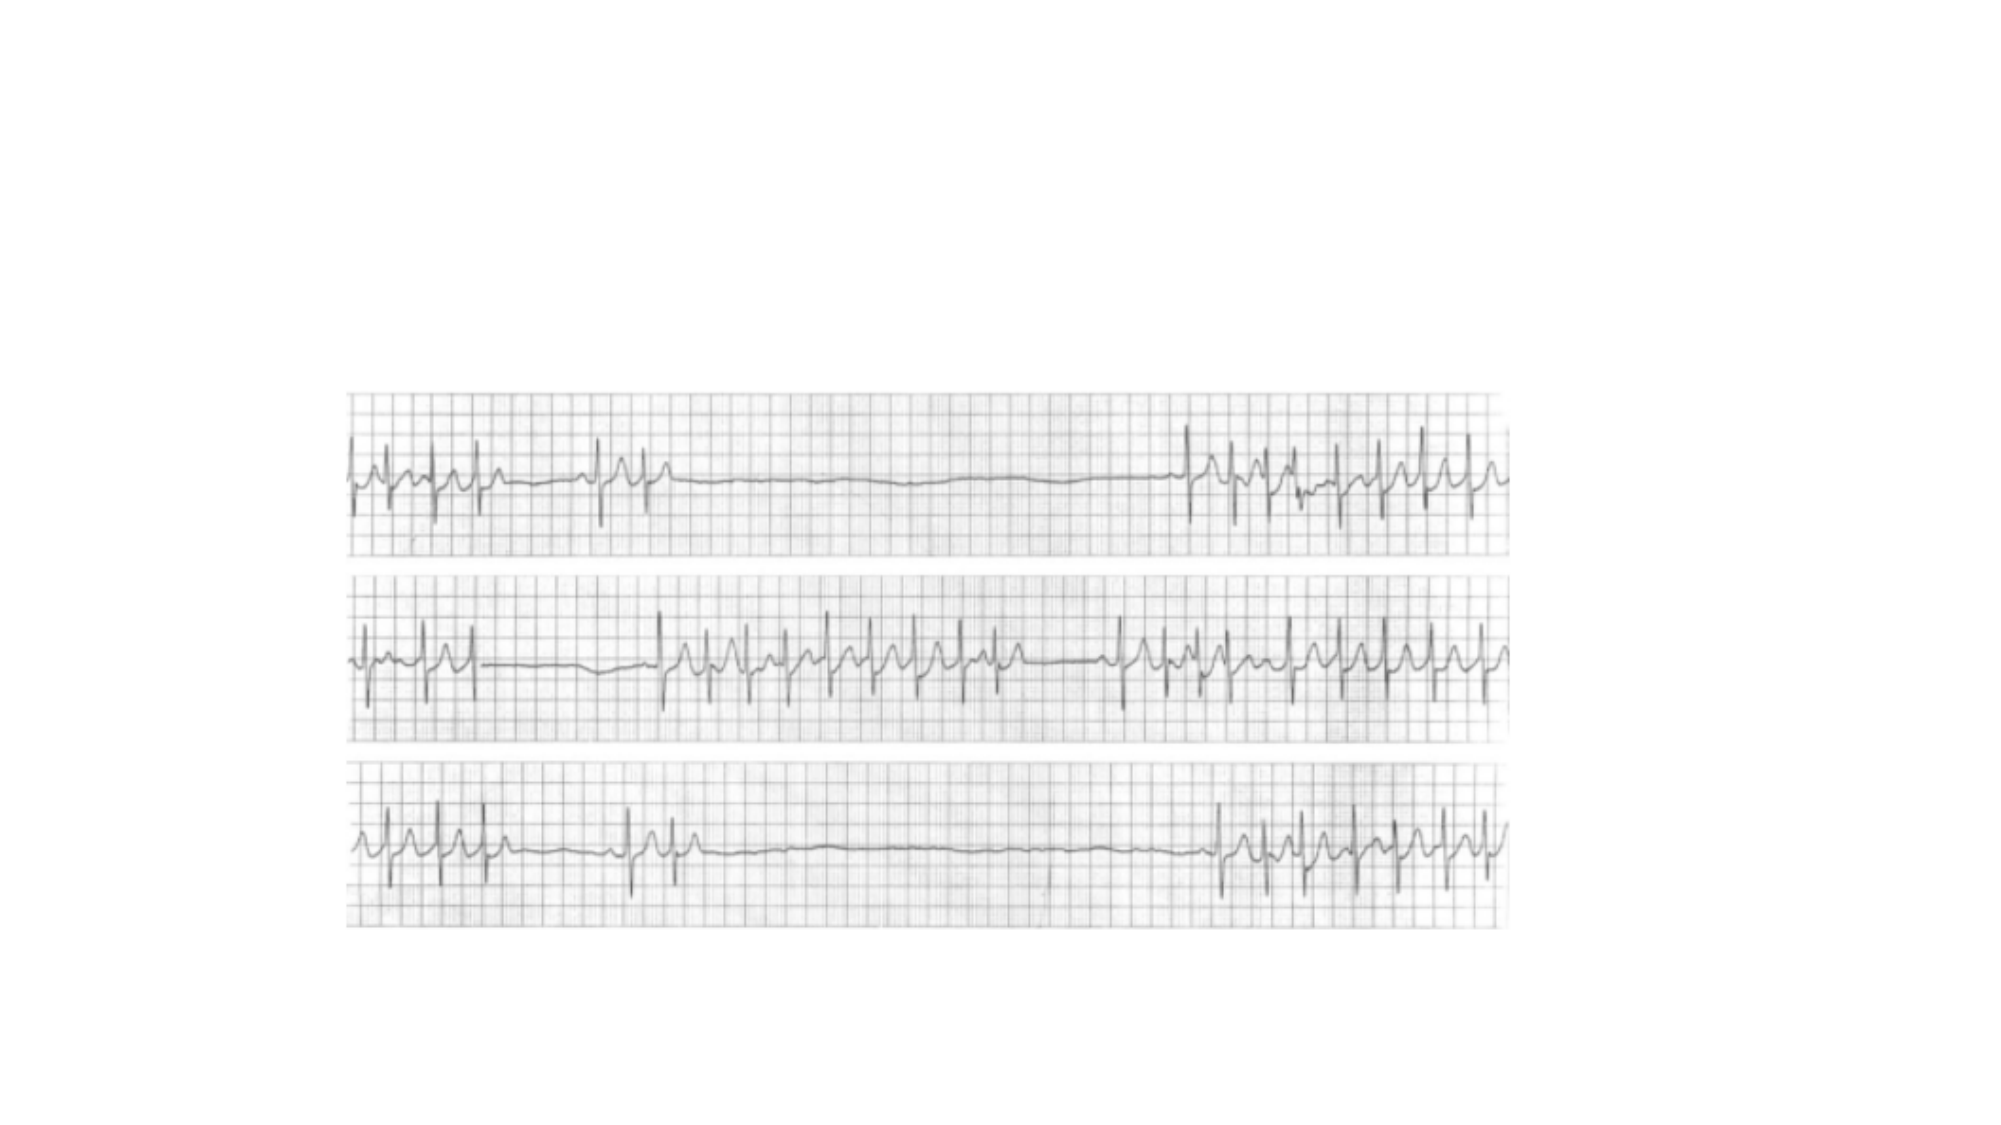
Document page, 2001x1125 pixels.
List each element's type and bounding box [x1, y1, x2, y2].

list [326, 367, 1529, 945]
